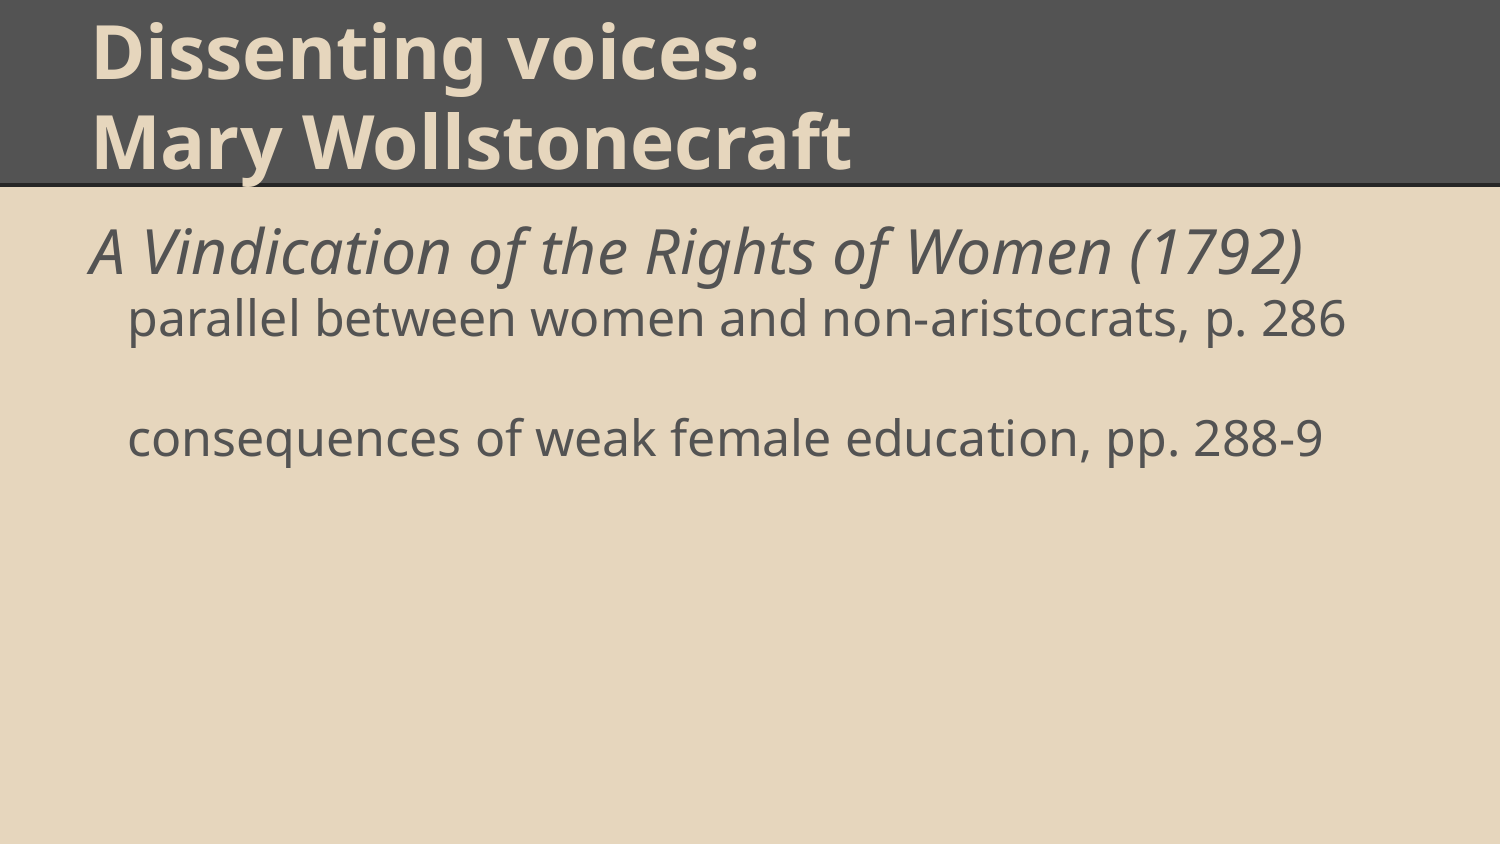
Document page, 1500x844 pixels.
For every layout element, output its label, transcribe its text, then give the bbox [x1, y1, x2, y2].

title Dissenting voices: Mary Wollstonecraft [75, 58, 1425, 196]
list A Vindication of the Rights of Women (1792) parallel between women and non-aristocrats, p. 286 consequences of weak female education, pp. 288-9 [75, 196, 1425, 808]
